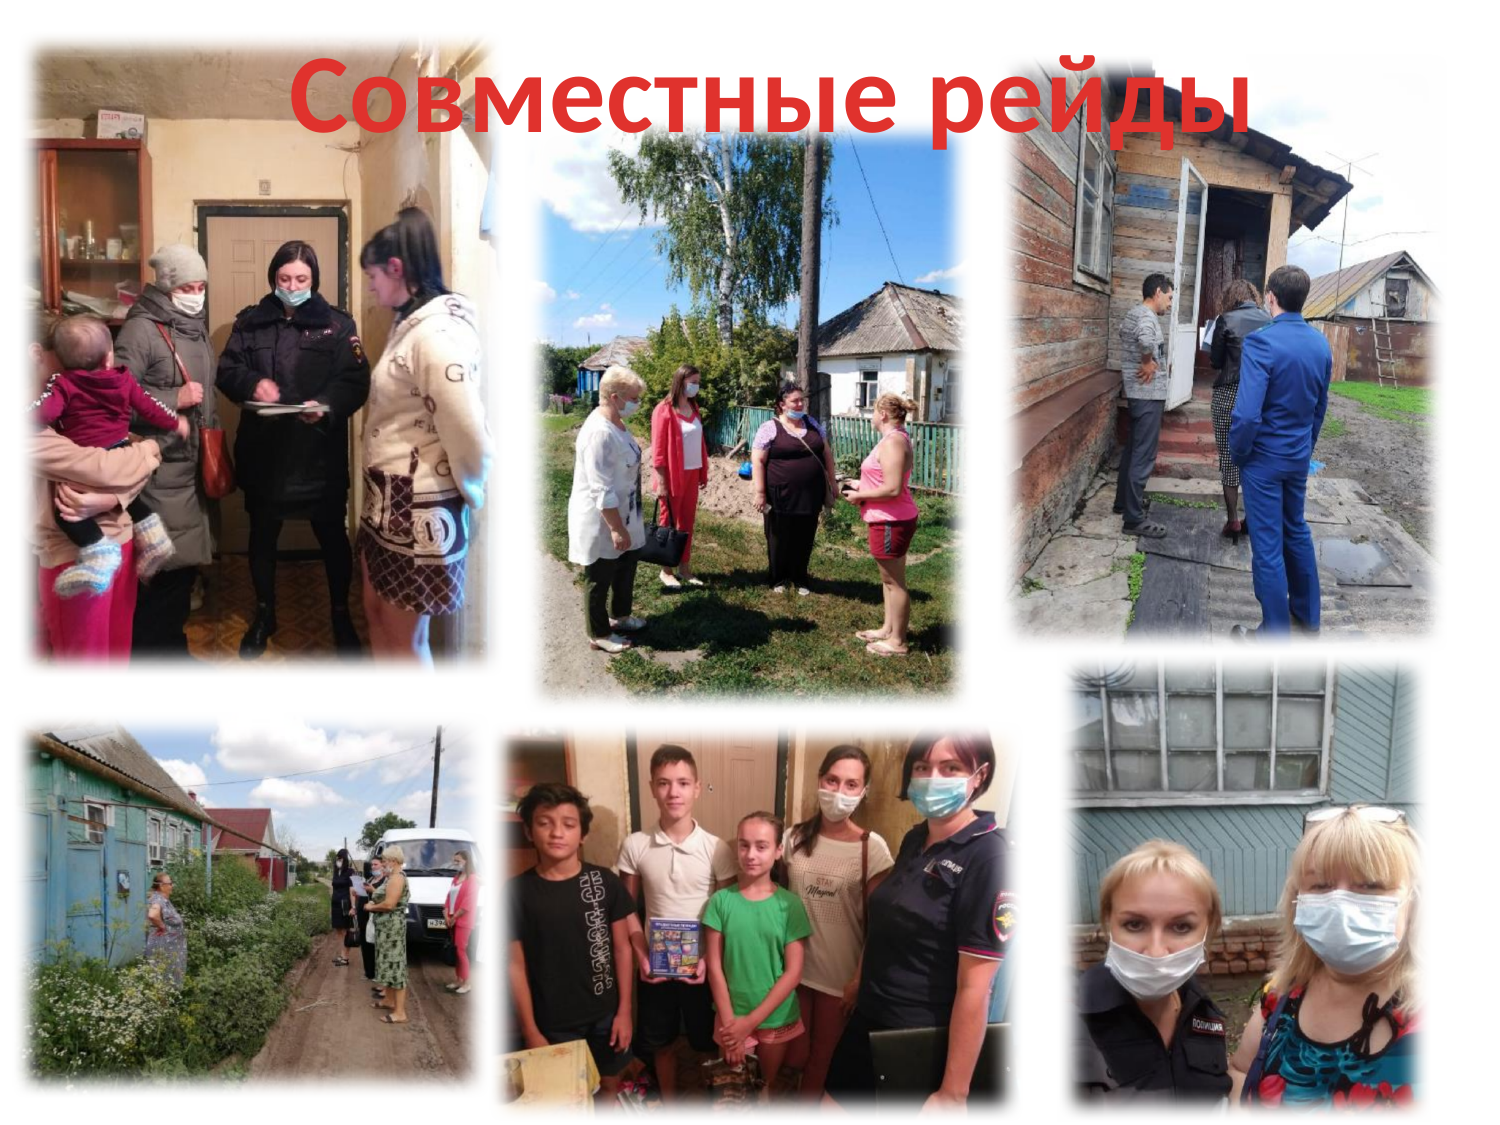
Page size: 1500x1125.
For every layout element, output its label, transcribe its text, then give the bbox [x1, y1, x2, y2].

picture [0, 60, 972, 713]
text_box Совместные рейды [274, 12, 1273, 163]
picture [12, 712, 1023, 1122]
picture [997, 54, 1448, 1122]
